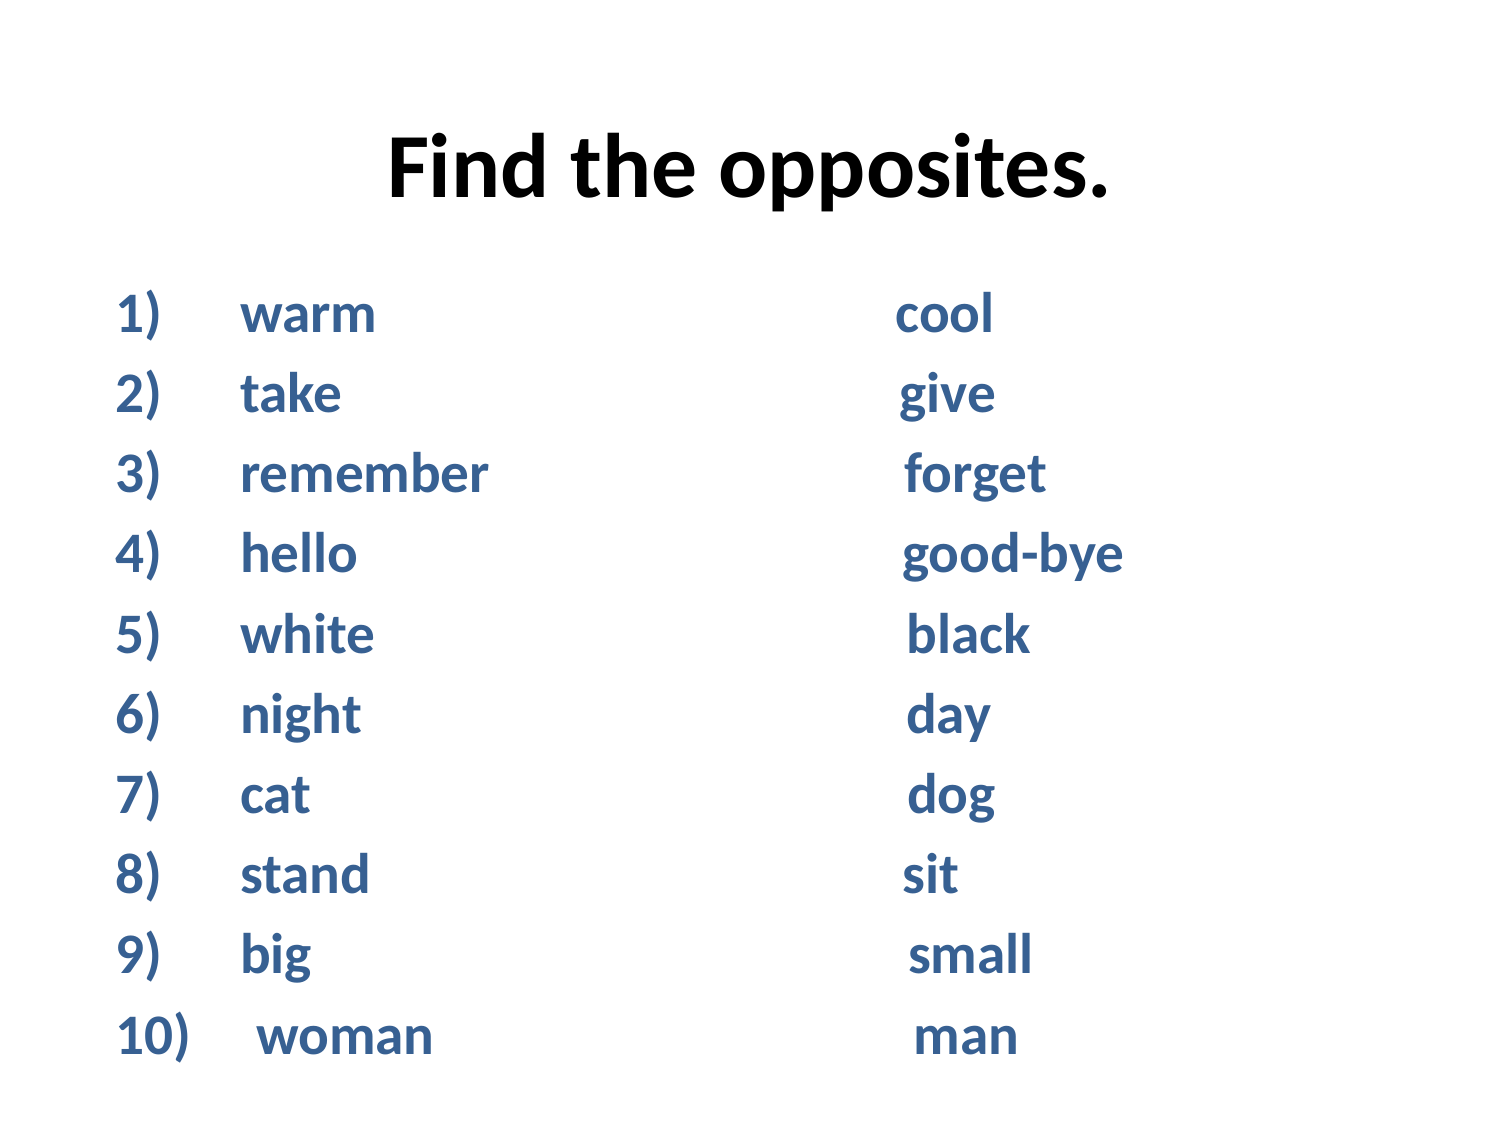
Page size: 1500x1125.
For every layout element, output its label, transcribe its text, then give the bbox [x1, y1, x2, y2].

subtitle 1) warm cool 2) take give 3) remember forget 4) hello good-bye 5) white black 6) night day 7) cat dog 8) stand sit 9) big small 10) woman man [100, 267, 1424, 1083]
title Find the opposites. [112, 42, 1388, 267]
